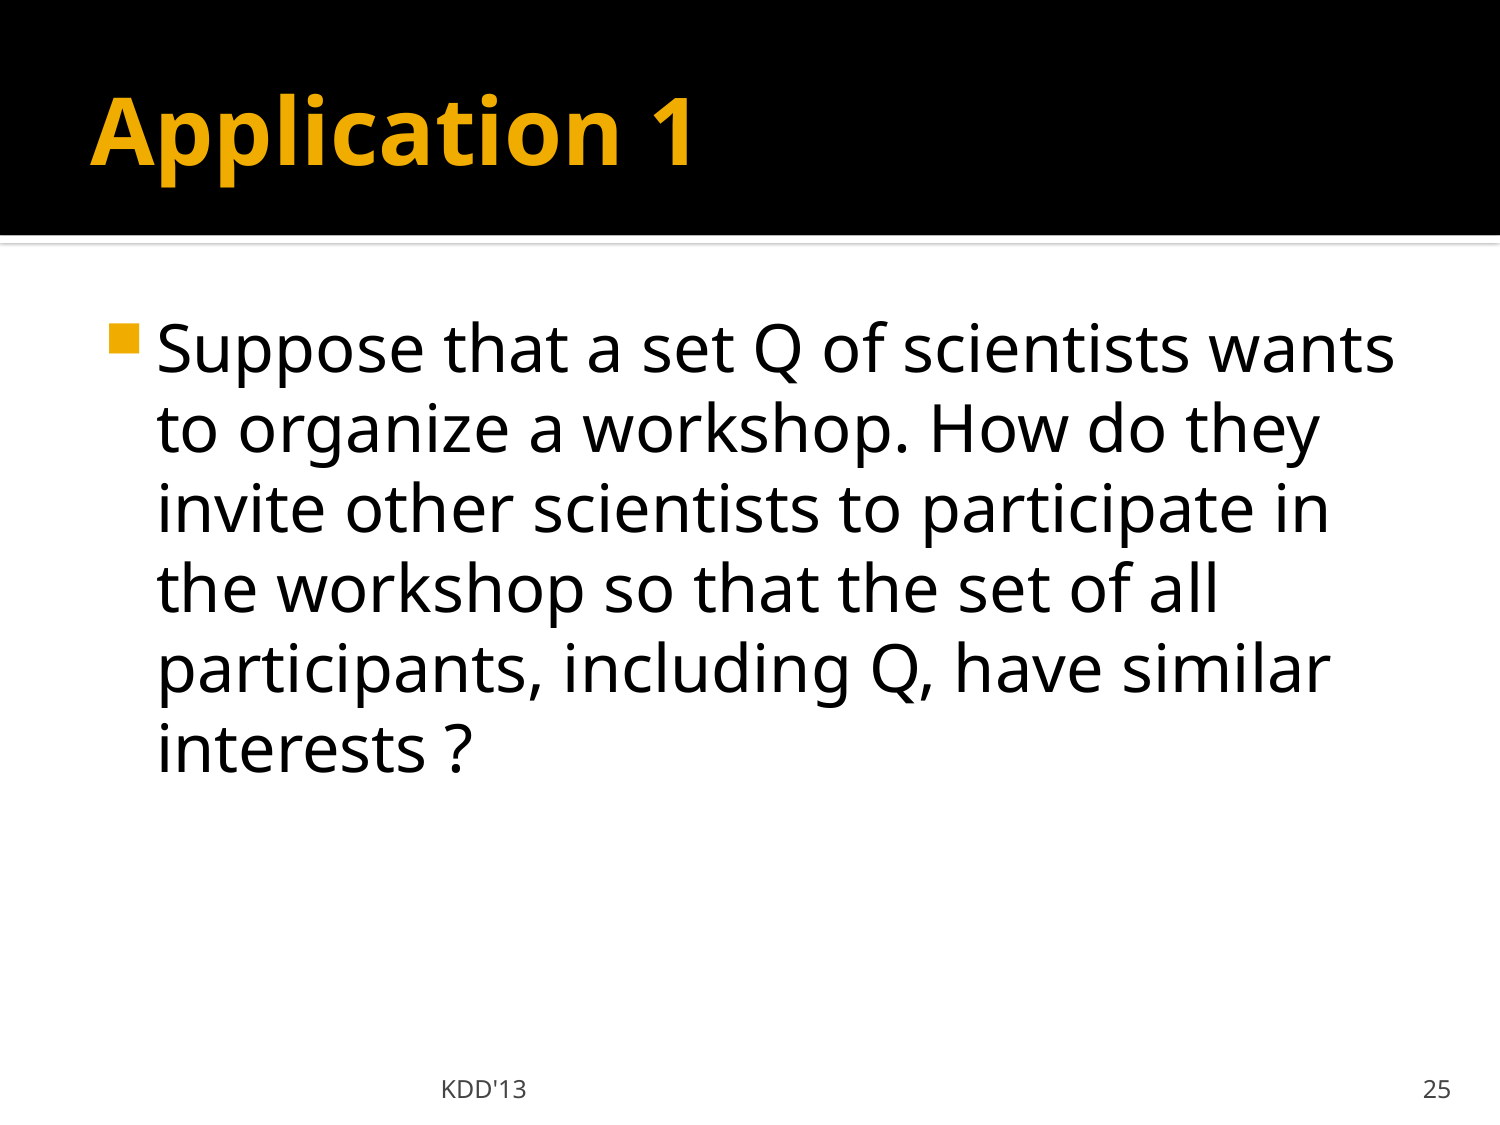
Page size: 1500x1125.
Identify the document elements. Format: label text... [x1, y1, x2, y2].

list Suppose that a set Q of scientists wants to organize a workshop. How do they invite other scientists to participate in the workshop so that the set of all participants, including Q, have similar interests ? [75, 291, 1425, 1050]
slide_number 25 [1345, 1062, 1467, 1108]
title Application 1 [75, 25, 1425, 231]
footer KDD'13 [433, 1062, 1337, 1108]
